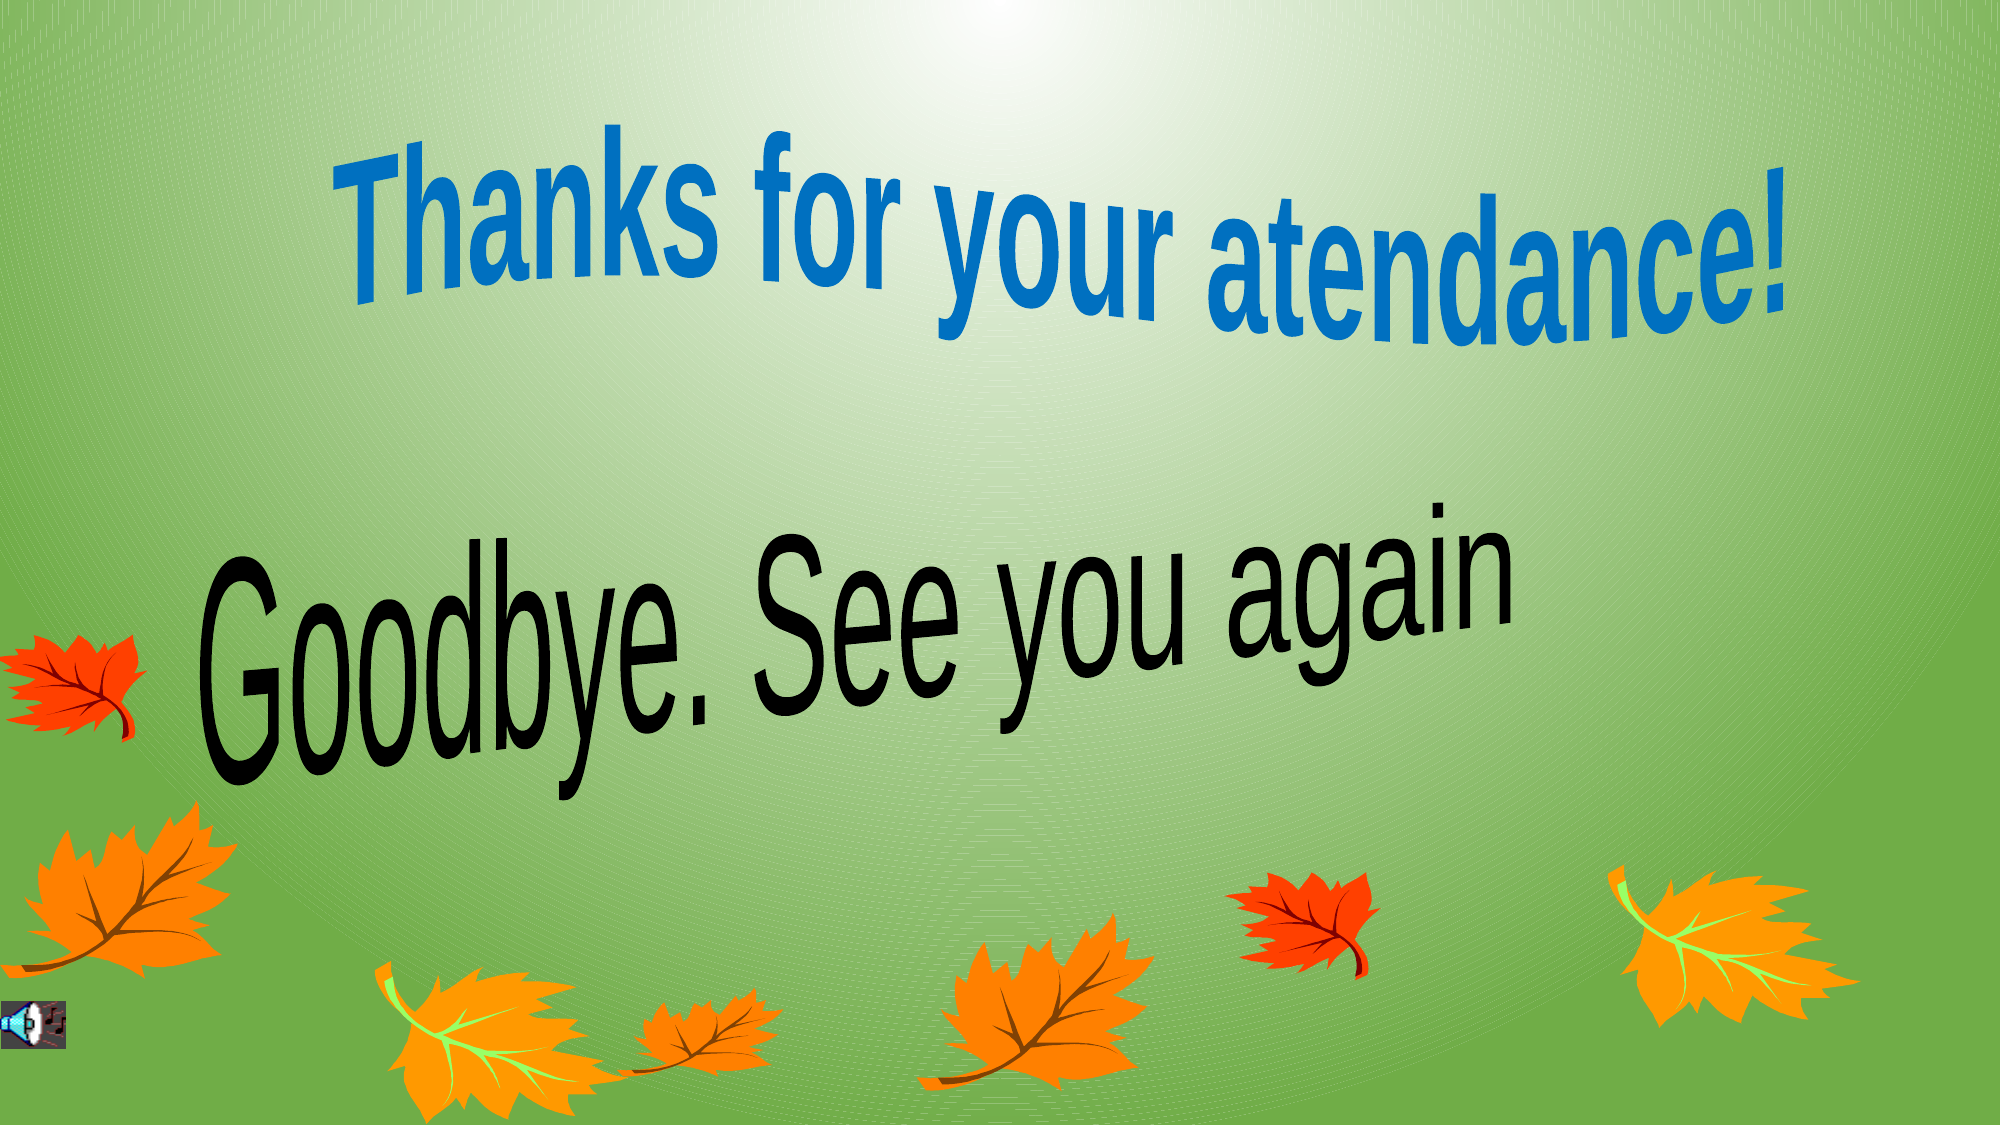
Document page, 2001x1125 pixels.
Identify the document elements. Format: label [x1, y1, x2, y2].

text_box [0, 799, 238, 979]
text_box [616, 987, 784, 1077]
text_box [1646, 820, 1825, 1059]
text_box [1233, 862, 1384, 993]
text_box [413, 916, 592, 1125]
picture [0, 999, 67, 1050]
text_box [916, 912, 1155, 1092]
text_box [0, 624, 150, 755]
